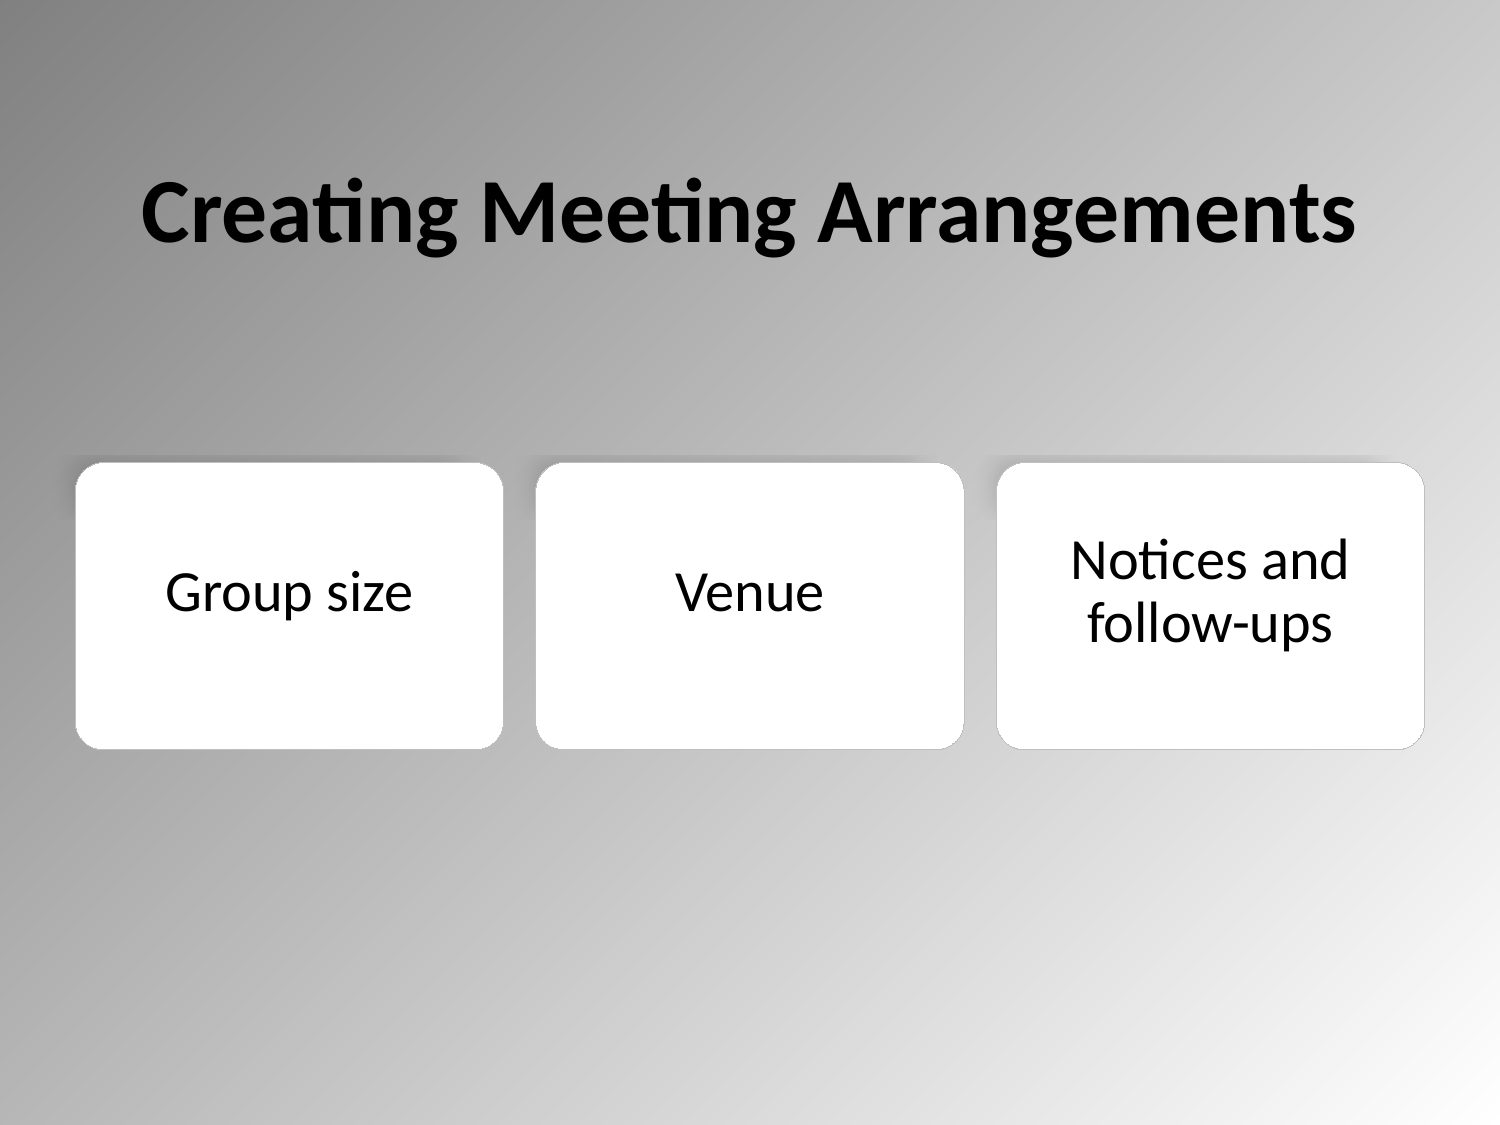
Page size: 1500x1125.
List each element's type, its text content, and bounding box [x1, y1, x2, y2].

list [74, 462, 1426, 751]
title Creating Meeting Arrangements [75, 112, 1425, 300]
